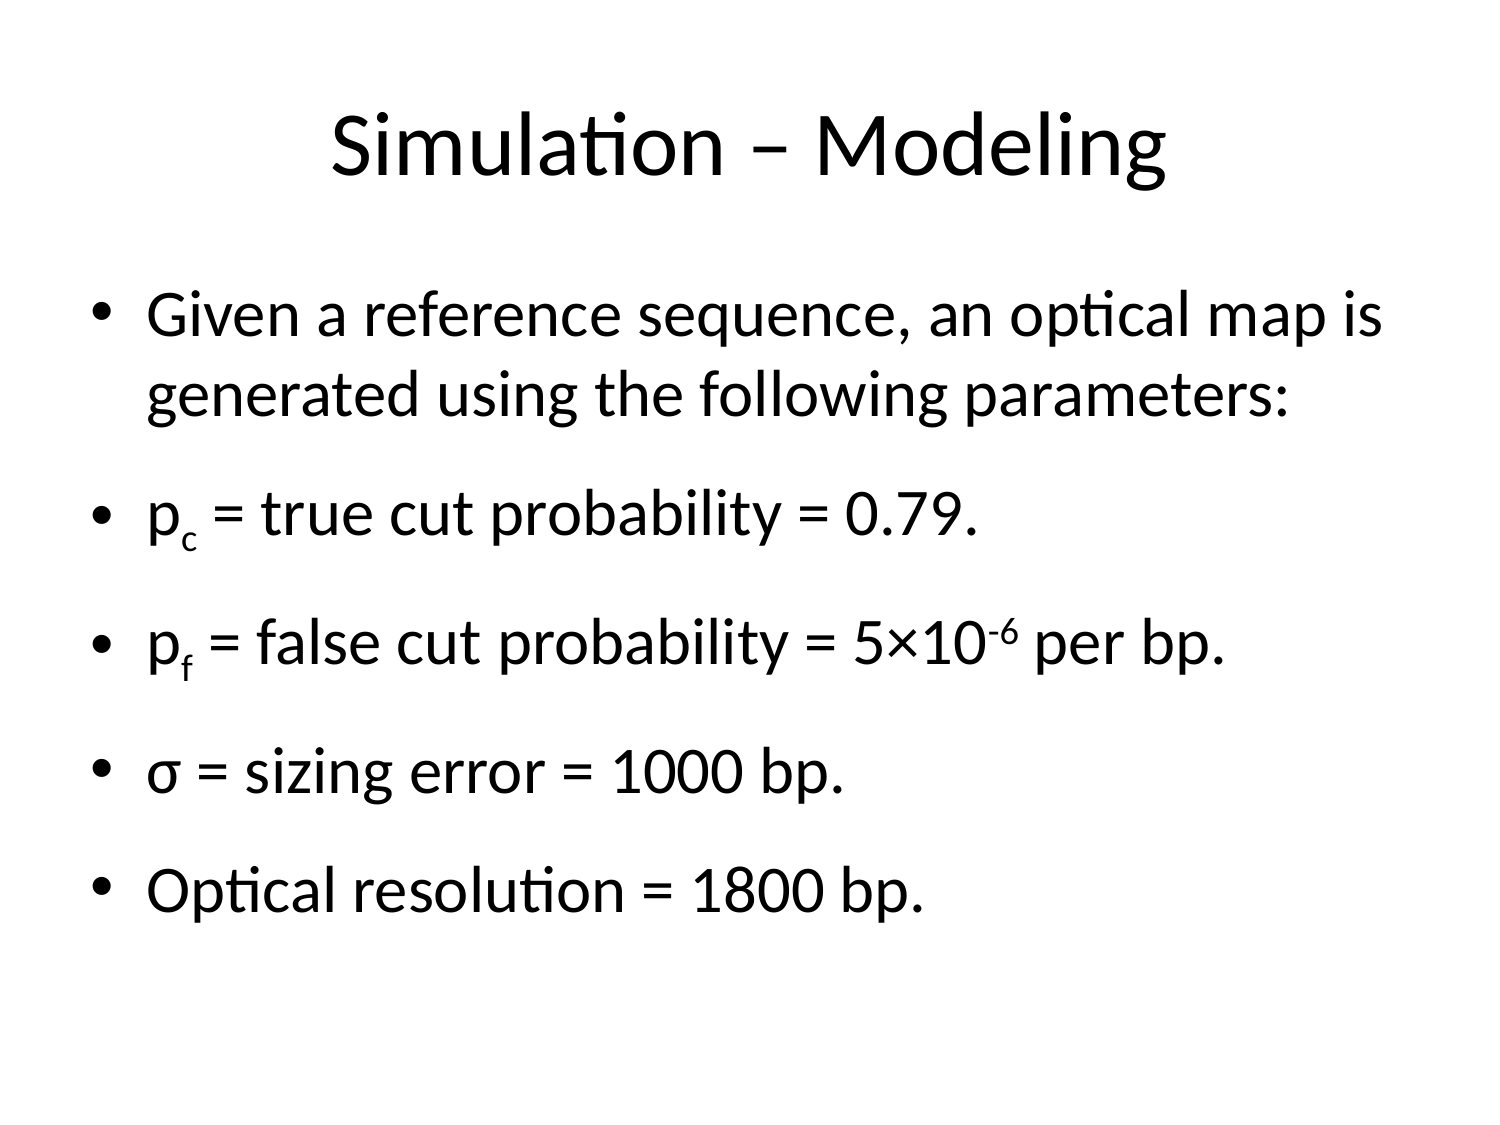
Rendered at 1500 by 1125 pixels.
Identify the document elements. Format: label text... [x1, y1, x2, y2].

title Simulation – Modeling [75, 45, 1425, 233]
list Given a reference sequence, an optical map is generated using the following parameters: pc = true cut probability = 0.79. pf = false cut probability = 5×10-6 per bp. σ = sizing error = 1000 bp. Optical resolution = 1800 bp. [75, 262, 1425, 1005]
